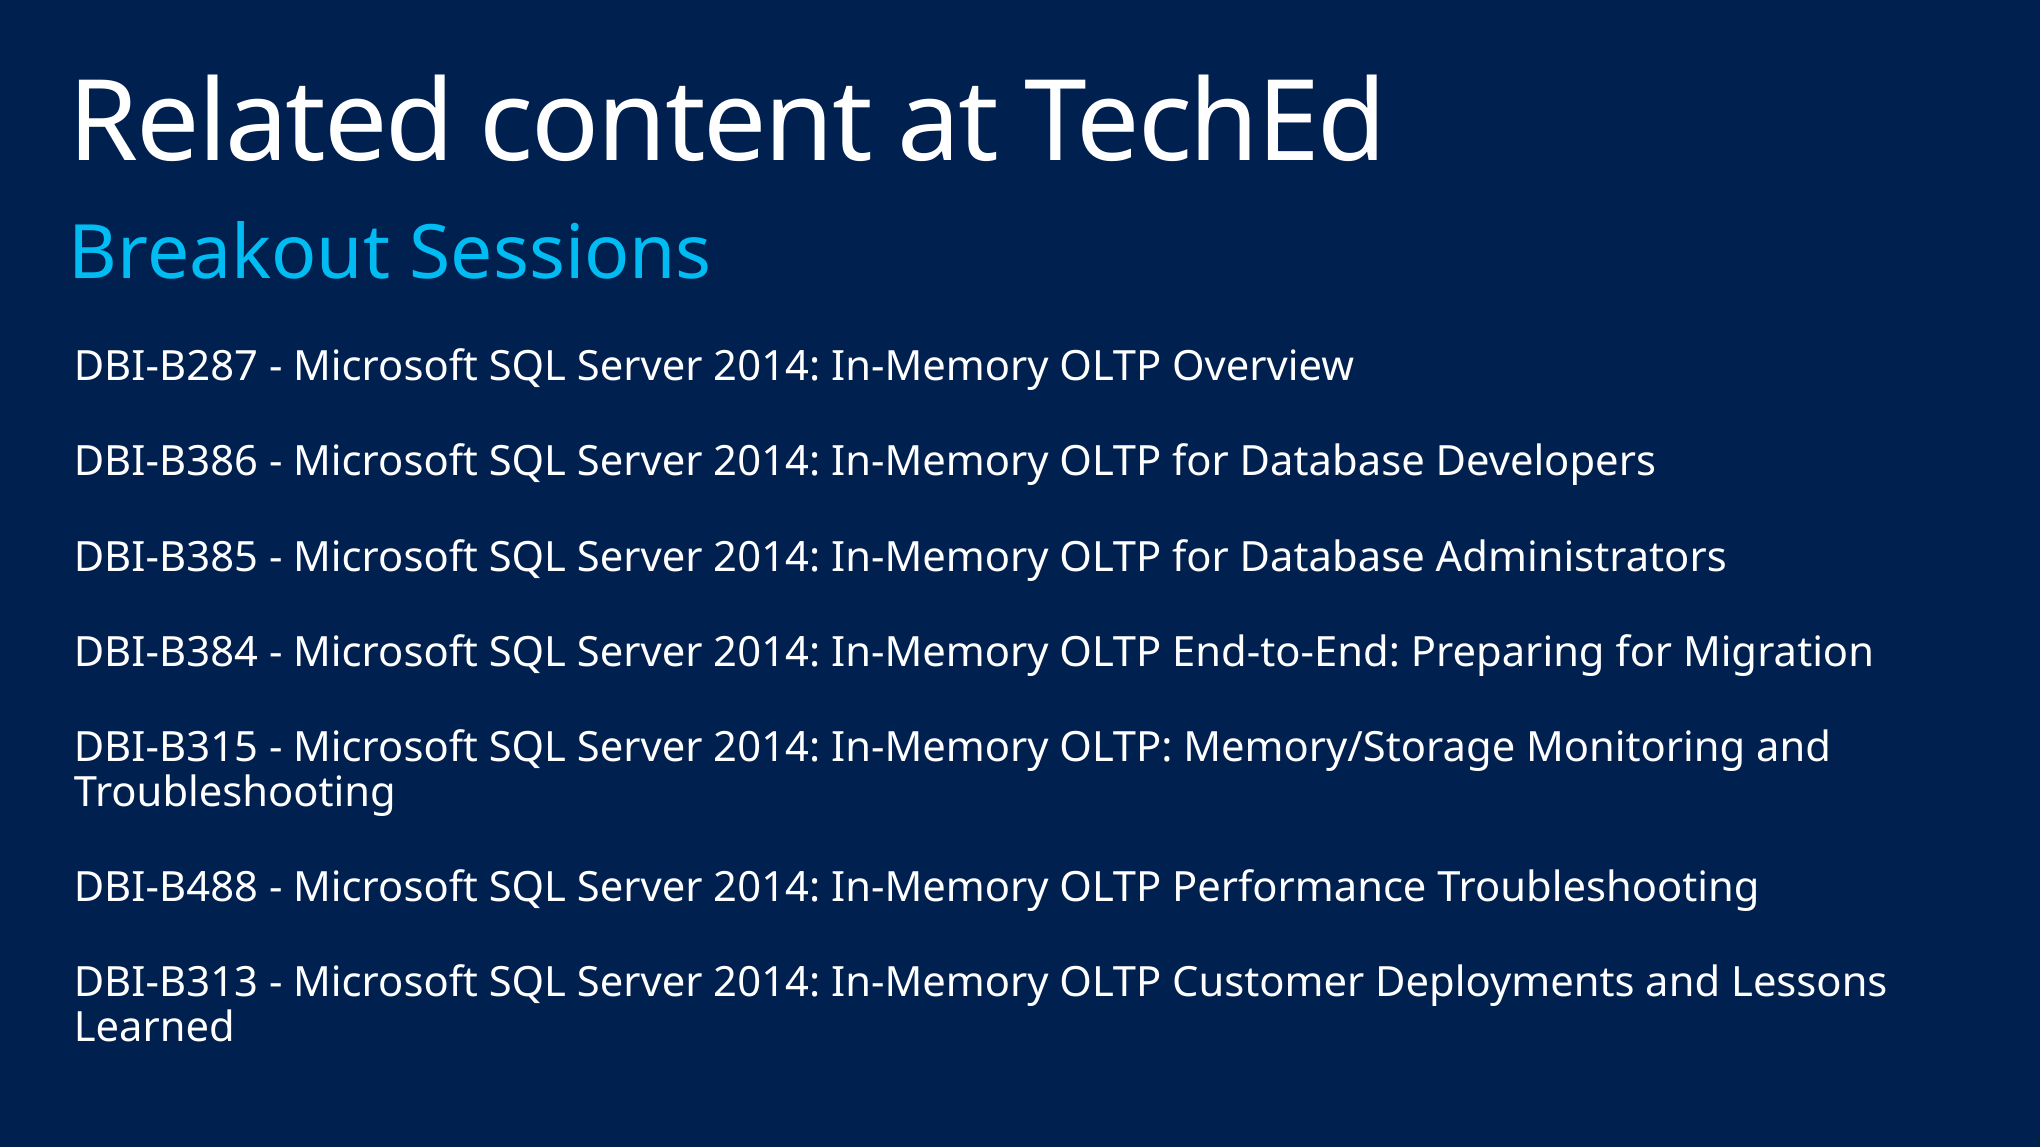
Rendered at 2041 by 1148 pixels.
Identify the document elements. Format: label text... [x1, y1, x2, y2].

list Breakout Sessions DBI-B287 - Microsoft SQL Server 2014: In-Memory OLTP Overview DBI-B386 - Microsoft SQL Server 2014: In-Memory OLTP for Database Developers DBI-B385 - Microsoft SQL Server 2014: In-Memory OLTP for Database Administrators DBI-B384 - Microsoft SQL Server 2014: In-Memory OLTP End-to-End: Preparing for Migration DBI-B315 - Microsoft SQL Server 2014: In-Memory OLTP: Memory/Storage Monitoring and Troubleshooting DBI-B488 - Microsoft SQL Server 2014: In-Memory OLTP Performance Troubleshooting DBI-B313 - Microsoft SQL Server 2014: In-Memory OLTP Customer Deployments and Lessons Learned [45, 198, 1996, 1028]
title Related content at TechEd [45, 48, 1996, 198]
